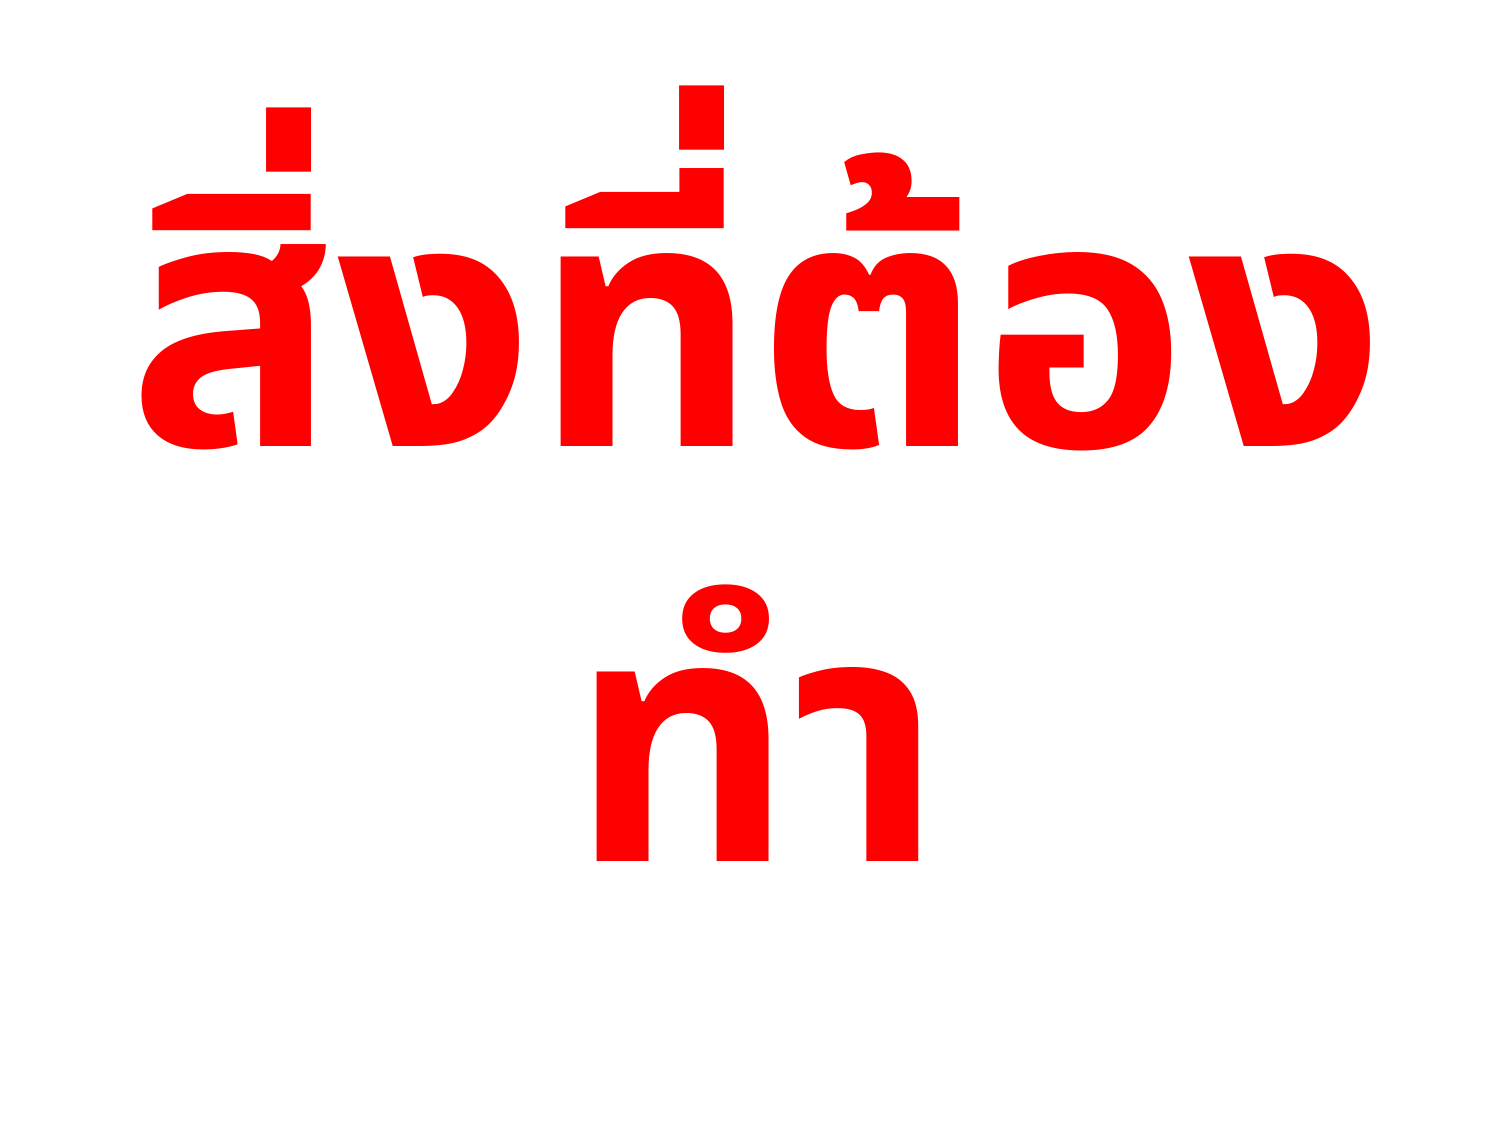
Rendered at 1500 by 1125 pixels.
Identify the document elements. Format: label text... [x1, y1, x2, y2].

title สิ่งที่ต้องทำ [82, 421, 1432, 610]
